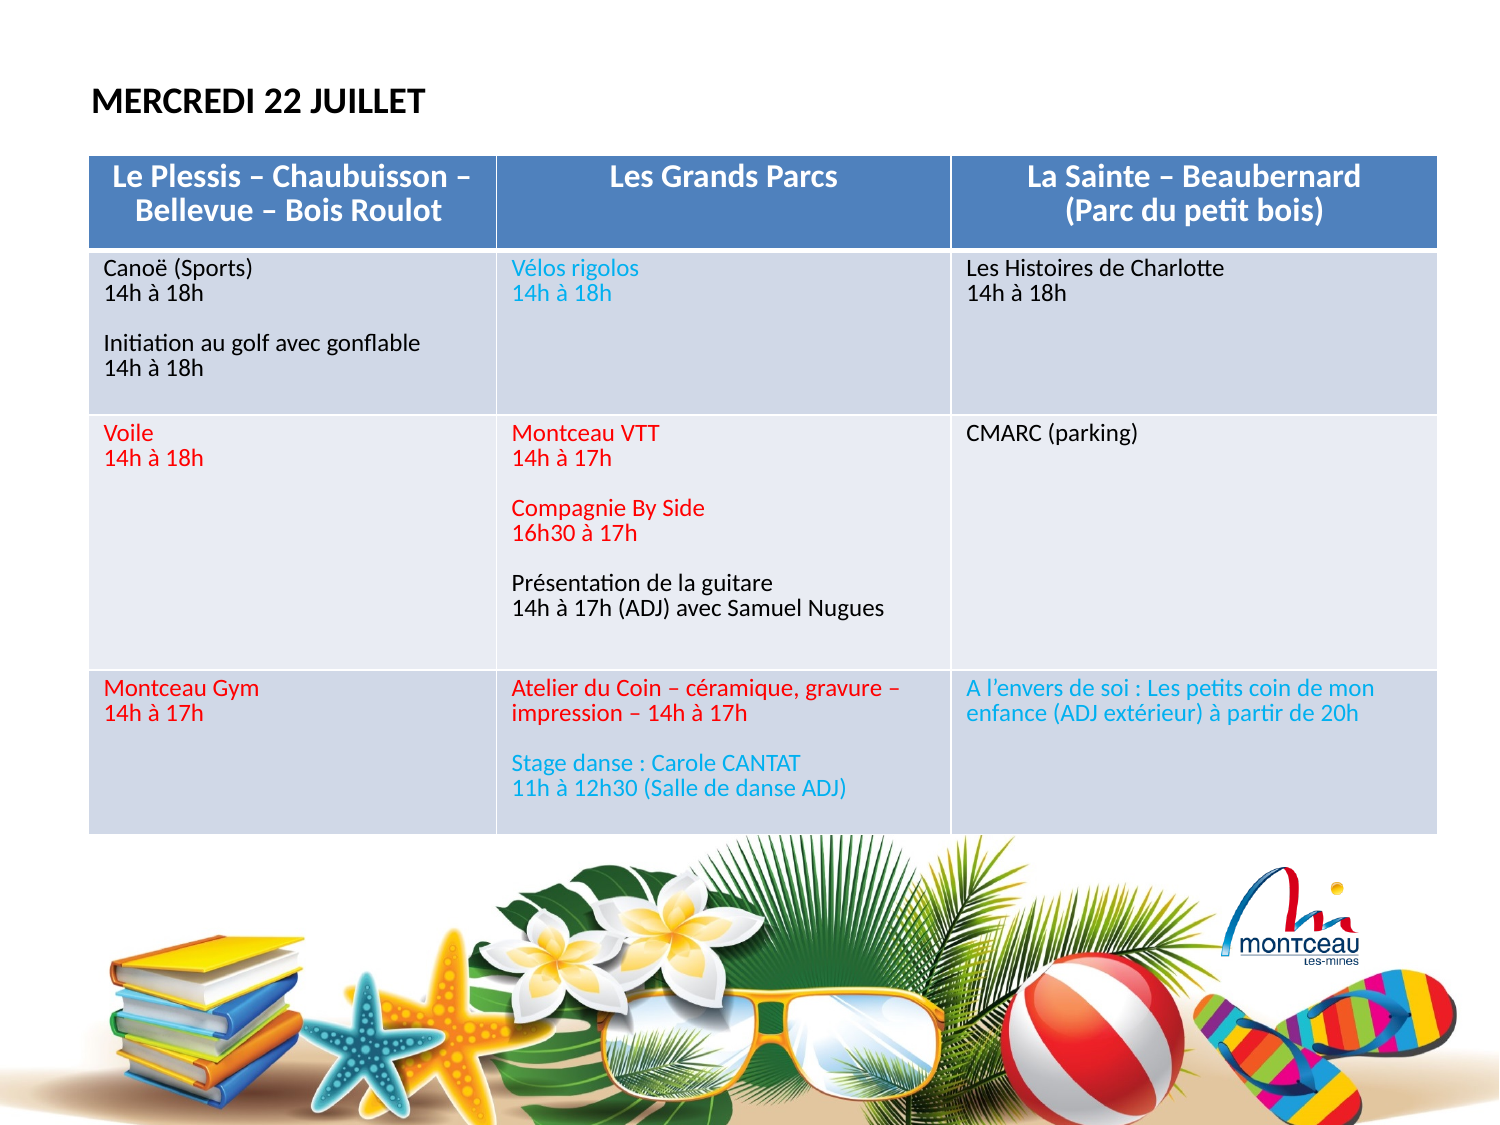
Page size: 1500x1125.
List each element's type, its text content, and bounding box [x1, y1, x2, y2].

table_cell A l’envers de soi : Les petits coin de mon enfance (ADJ extérieur) à partir de 20h [952, 671, 1437, 817]
table_cell Montceau VTT 14h à 17h Compagnie By Side 16h30 à 17h Présentation de la guitare 14h à 17h (ADJ) avec Samuel Nugues [497, 416, 950, 669]
table_header La Sainte – Beaubernard (Parc du petit bois) [952, 156, 1437, 248]
table_cell Atelier du Coin – céramique, gravure – impression – 14h à 17h Stage danse : Carole CANTAT 11h à 12h30 (Salle de danse ADJ) [497, 671, 950, 817]
table_cell Montceau Gym 14h à 17h [89, 671, 496, 817]
table_cell CMARC (parking) [952, 416, 1437, 669]
text_box MERCREDI 22 JUILLET [76, 61, 441, 129]
table_header Les Grands Parcs [497, 156, 950, 248]
table_cell Vélos rigolos 14h à 18h [497, 253, 950, 414]
picture [0, 818, 1499, 1125]
table_cell Canoë (Sports) 14h à 18h Initiation au golf avec gonflable 14h à 18h [89, 253, 496, 414]
table_cell Voile 14h à 18h [89, 416, 496, 669]
table_header Le Plessis – Chaubuisson – Bellevue – Bois Roulot [89, 156, 496, 248]
table_cell Les Histoires de Charlotte 14h à 18h [952, 253, 1437, 414]
